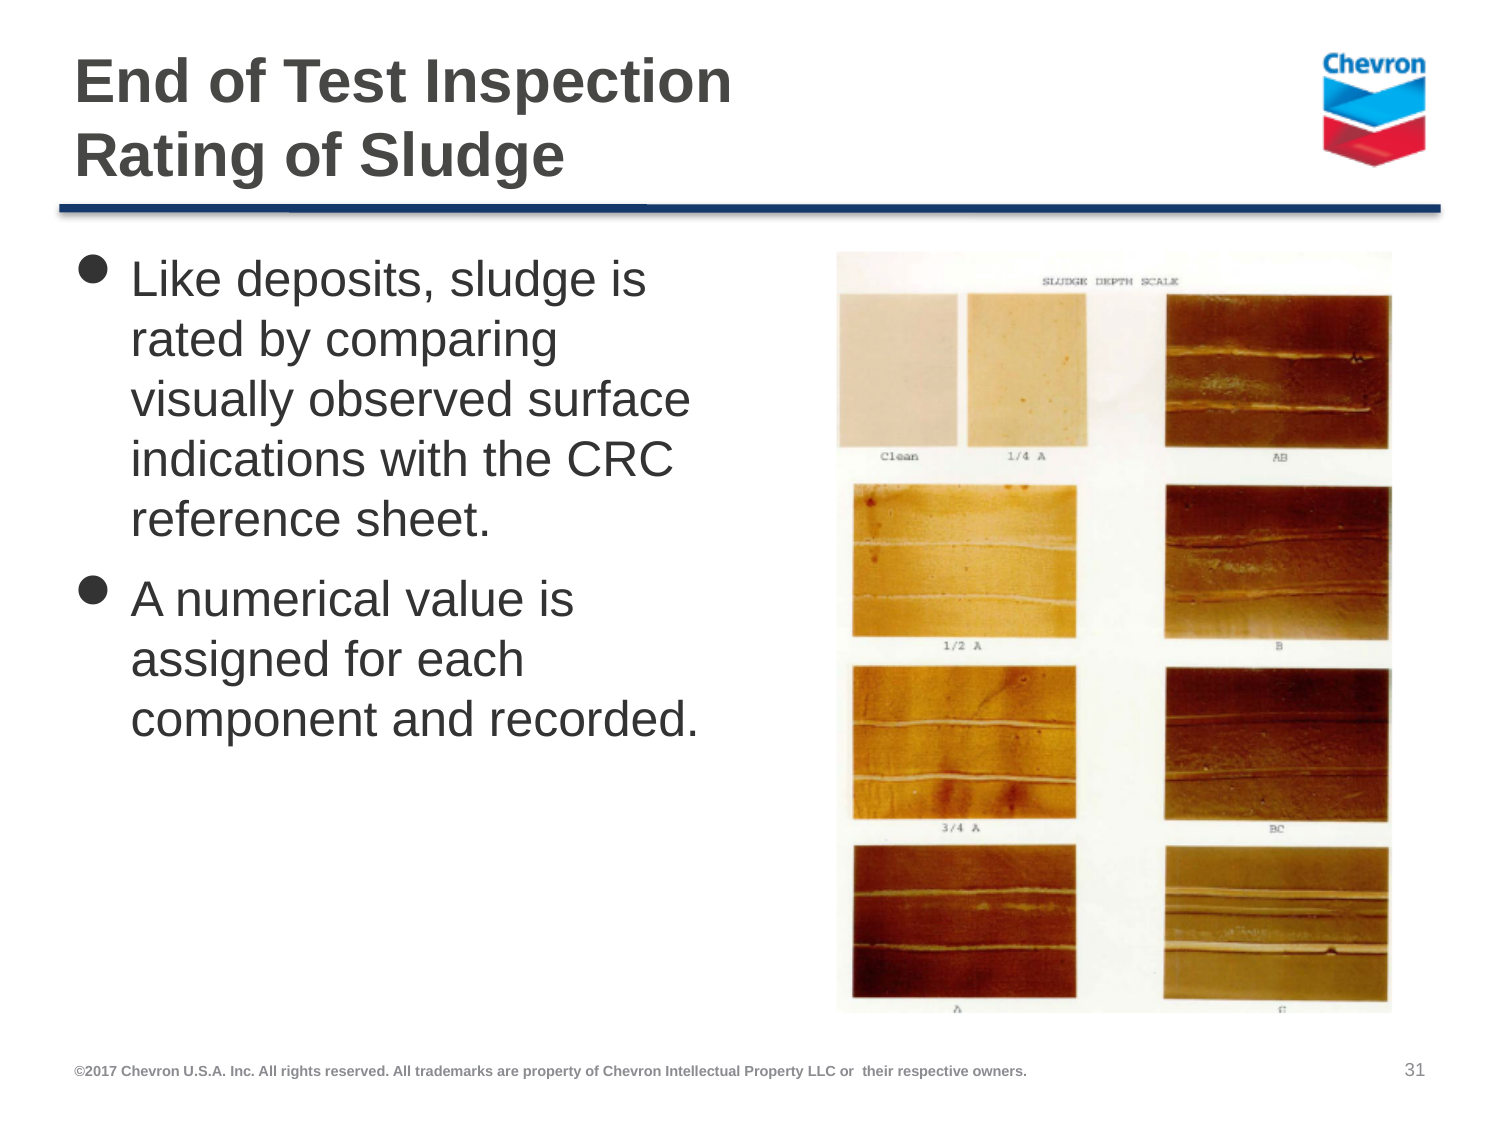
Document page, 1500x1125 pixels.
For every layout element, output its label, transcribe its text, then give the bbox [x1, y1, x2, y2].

slide_number 31 [1365, 1050, 1441, 1088]
picture [826, 238, 1411, 1032]
title End of Test Inspection Rating of Sludge [59, 32, 1305, 198]
picture [1307, 50, 1435, 180]
list Like deposits, sludge is rated by comparing visually observed surface indications with the CRC reference sheet. A numerical value is assigned for each component and recorded. [59, 238, 750, 976]
